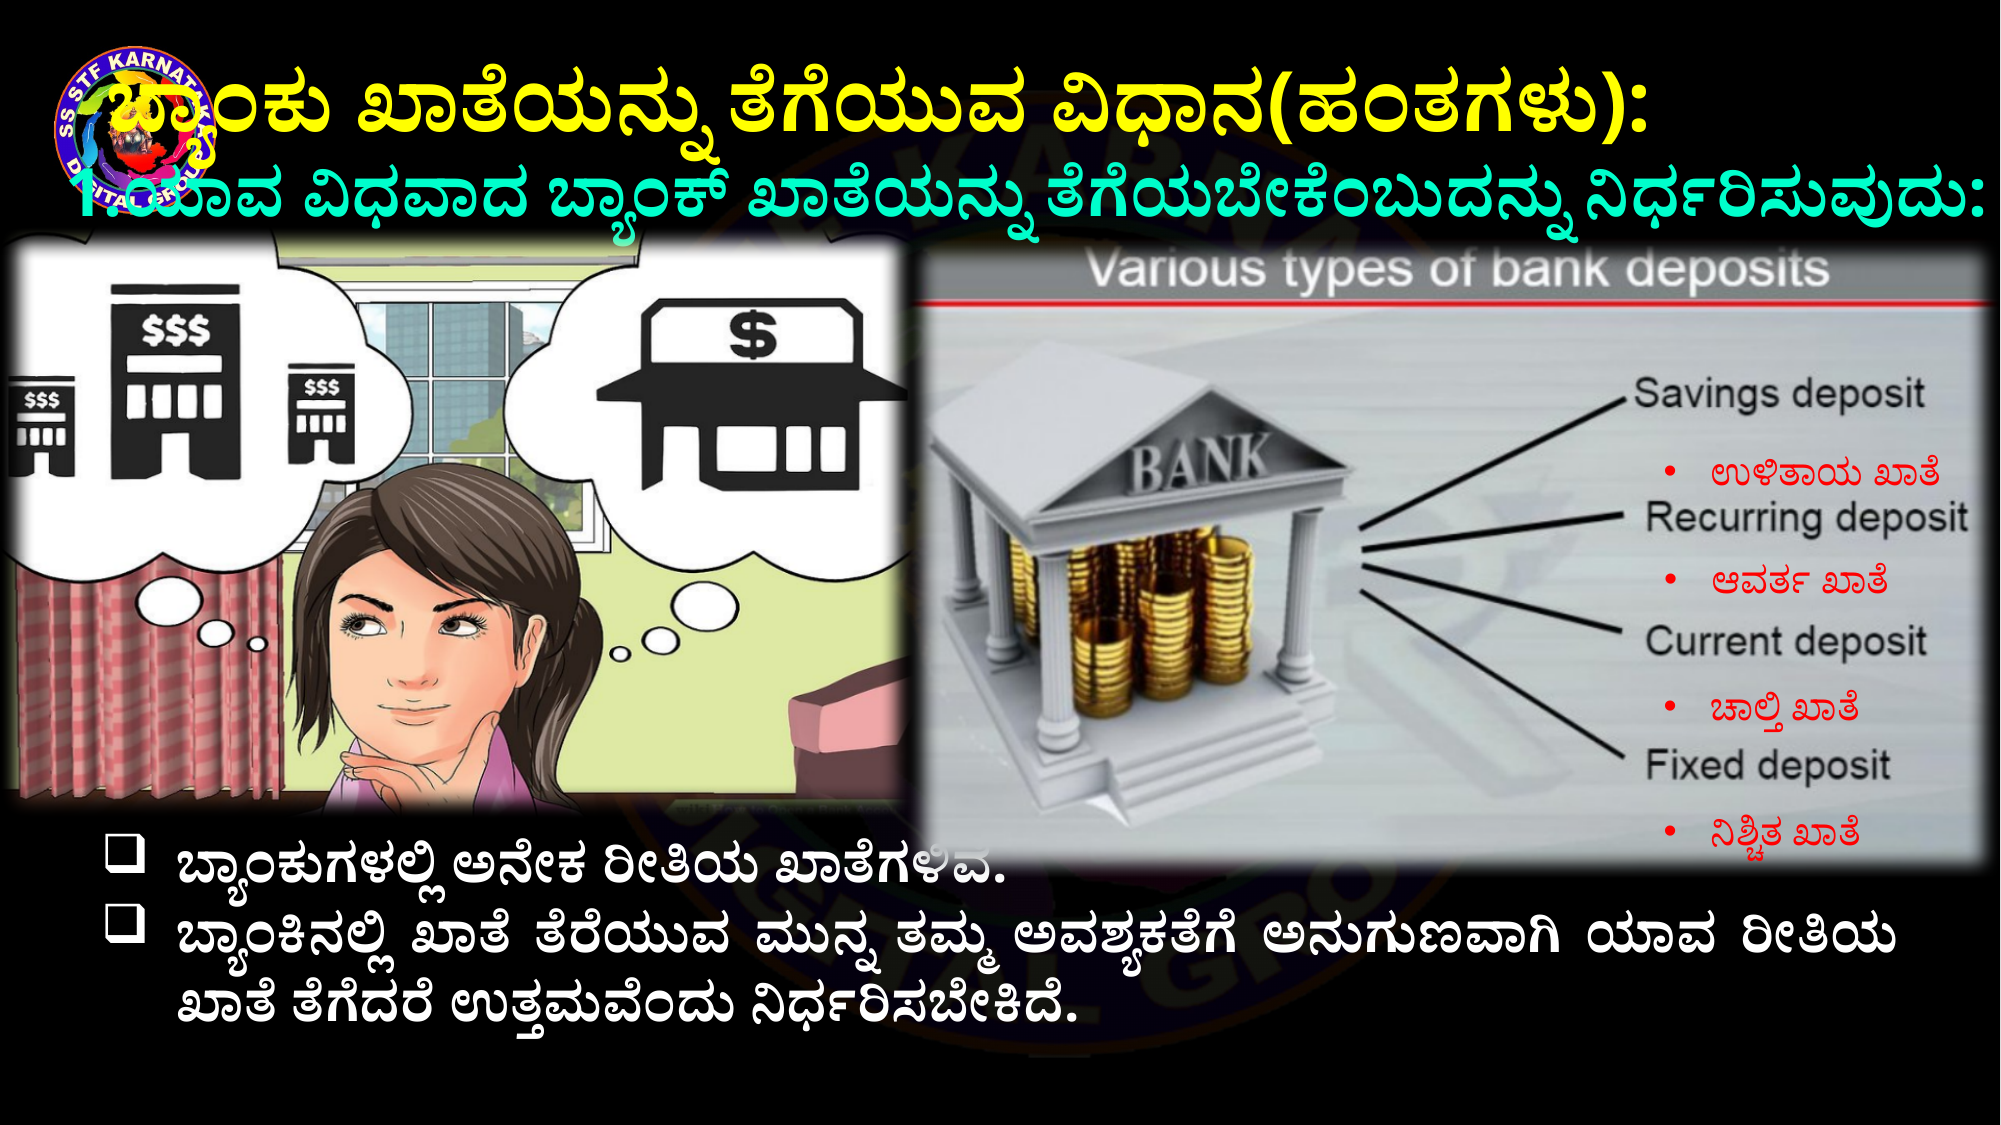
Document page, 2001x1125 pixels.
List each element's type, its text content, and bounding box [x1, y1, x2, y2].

text_box ಬ್ಯಾಂಕು ಖಾತೆಯನ್ನು ತೆಗೆಯುವ ವಿಧಾನ(ಹಂತಗಳು): [91, 40, 1688, 142]
text_box ಬ್ಯಾಂಕುಗಳಲ್ಲಿ ಅನೇಕ ರೀತಿಯ ಖಾತೆಗಳಿವೆ. ಬ್ಯಾಂಕಿನಲ್ಲಿ ಖಾತೆ ತೆರೆಯುವ ಮುನ್ನ ತಮ್ಮ ಅವಶ್ಯಕತೆಗೆ ಅನುಗುಣವಾಗಿ ಯಾವ ರೀತಿಯ ಖಾತೆ ತೆಗೆದರೆ ಉತ್ತಮವೆಂದು ನಿರ್ಧರಿಸಬೇಕಿದೆ. [86, 819, 1914, 1040]
text_box 1.ಯಾವ ವಿಧವಾದ ಬ್ಯಾಂಕ್ ಖಾತೆಯನ್ನು ತೆಗೆಯಬೇಕೆಂಬುದನ್ನು ನಿರ್ಧರಿಸುವುದು: [50, 142, 2000, 236]
picture [0, 0, 2001, 1125]
